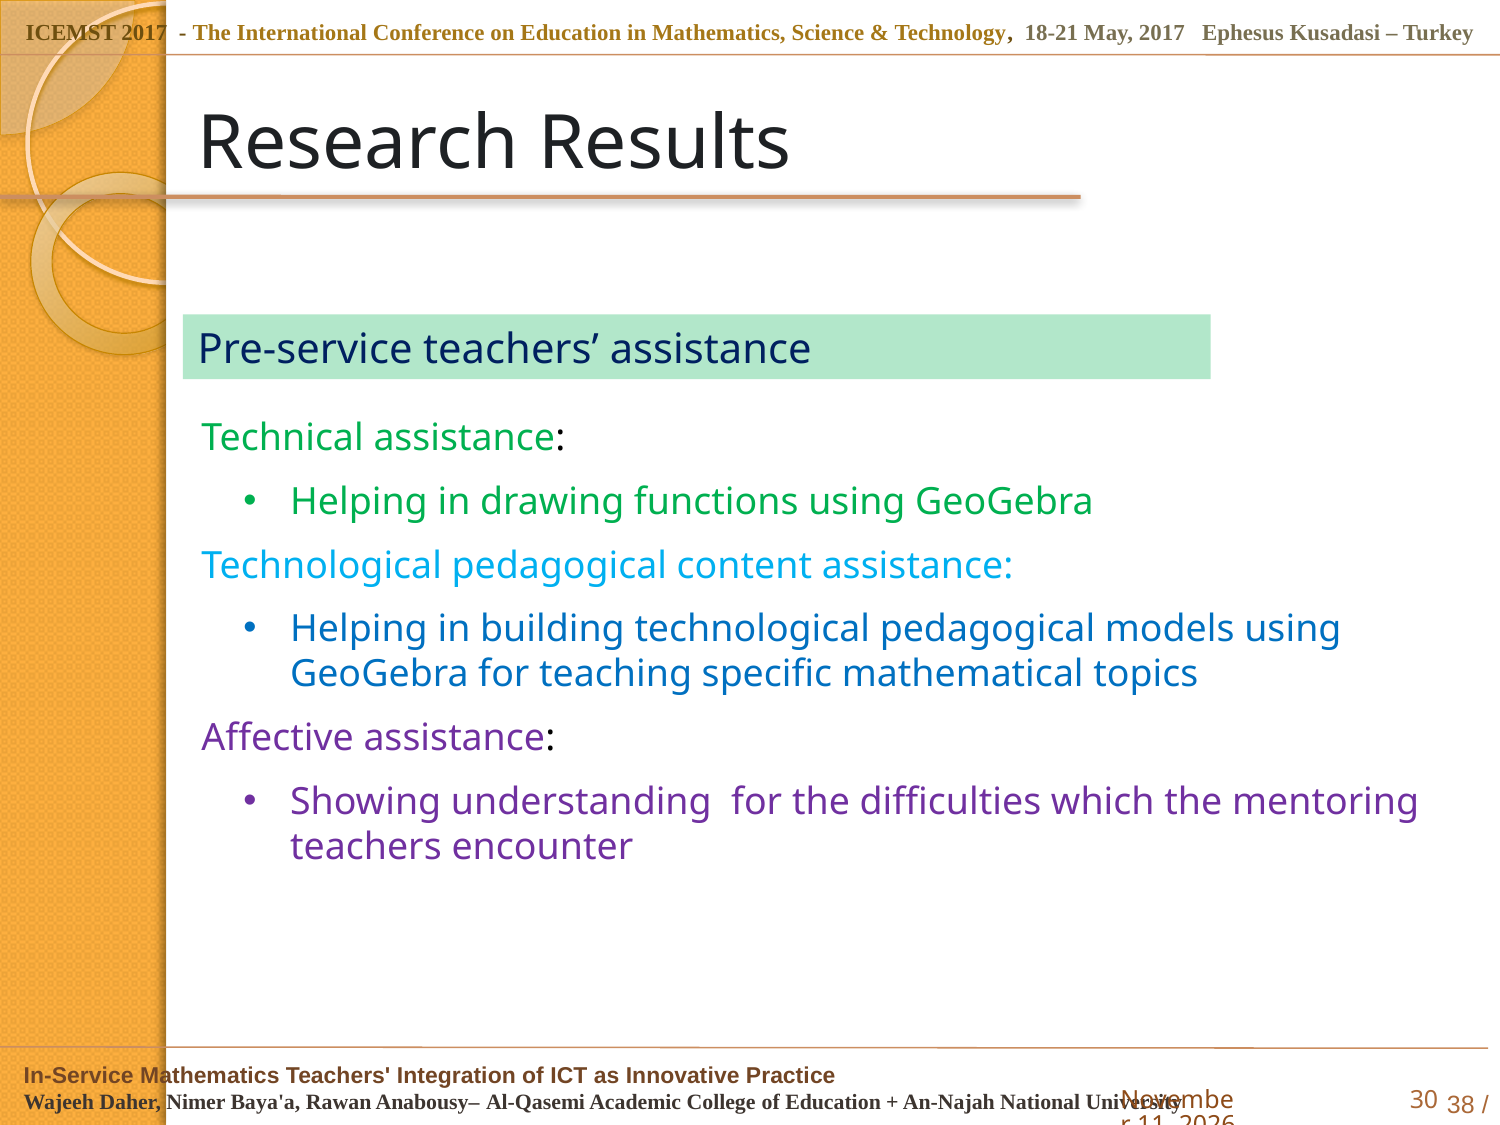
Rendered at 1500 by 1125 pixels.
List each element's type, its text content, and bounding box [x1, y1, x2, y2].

slide_number 30 [1376, 1046, 1473, 1125]
text_box Technical assistance: Helping in drawing functions using GeoGebra Technological pedagogical content assistance: Helping in building technological pedagogical models using GeoGebra for teaching specific mathematical topics Affective assistance: Showing understanding for the difficulties which the mentoring teachers encounter [186, 405, 1495, 875]
title Research Results [183, 45, 1414, 233]
text_box Pre-service teachers’ assistance [182, 314, 1211, 380]
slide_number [1215, 1046, 1365, 1125]
